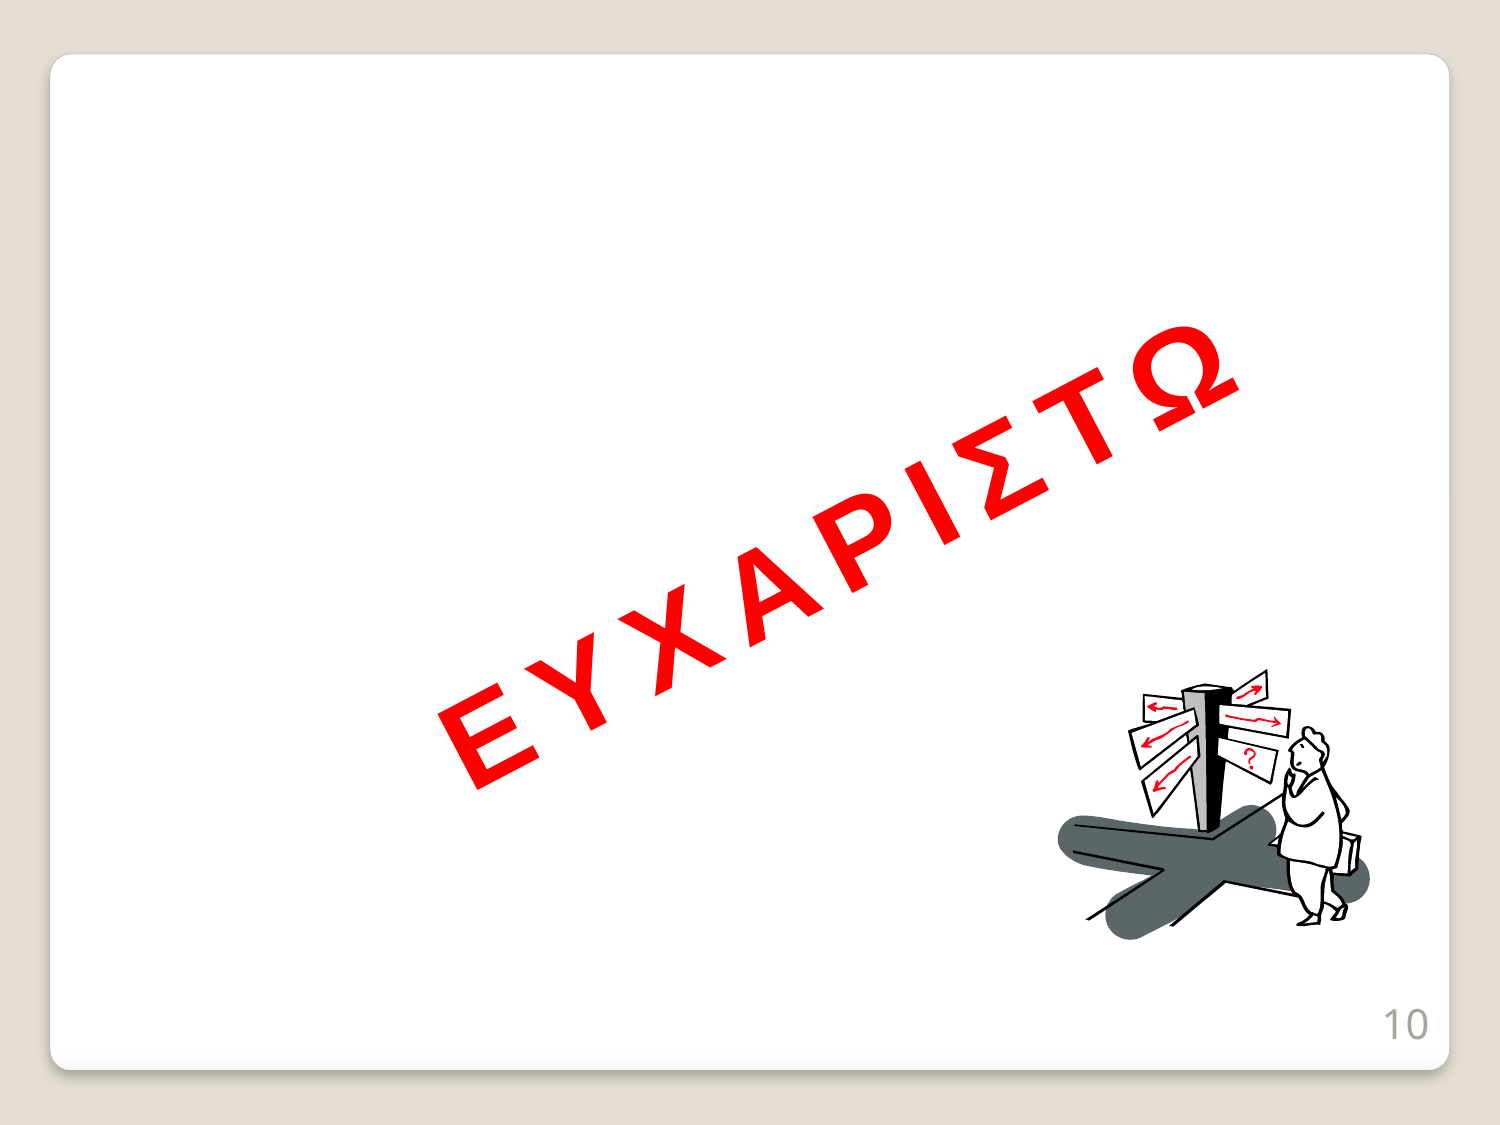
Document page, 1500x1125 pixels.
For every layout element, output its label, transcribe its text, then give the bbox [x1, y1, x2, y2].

text_box ΕΥΧΑΡΙΣΤΩ [276, 174, 1441, 893]
picture [1056, 668, 1374, 944]
slide_number 10 [1316, 1002, 1445, 1063]
